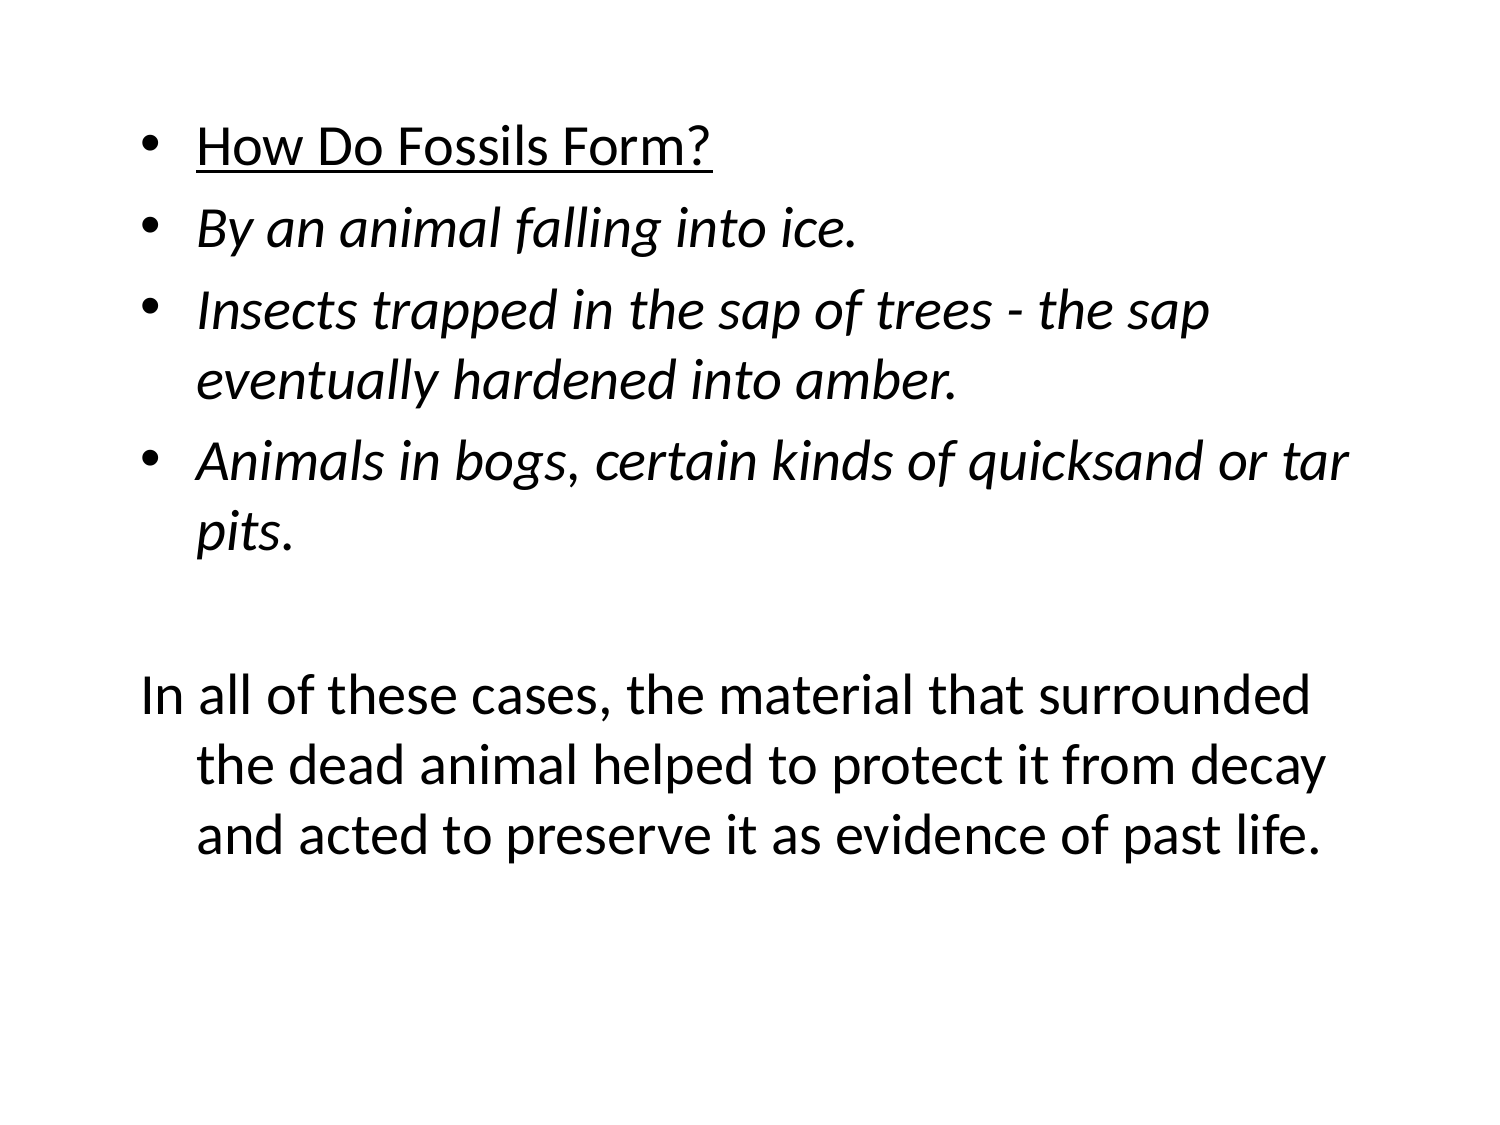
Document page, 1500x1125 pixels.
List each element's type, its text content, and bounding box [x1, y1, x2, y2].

list How Do Fossils Form? By an animal falling into ice. Insects trapped in the sap of trees - the sap eventually hardened into amber. Animals in bogs, certain kinds of quicksand or tar pits. In all of these cases, the material that surrounded the dead animal helped to protect it from decay and acted to preserve it as evidence of past life. [125, 99, 1400, 975]
